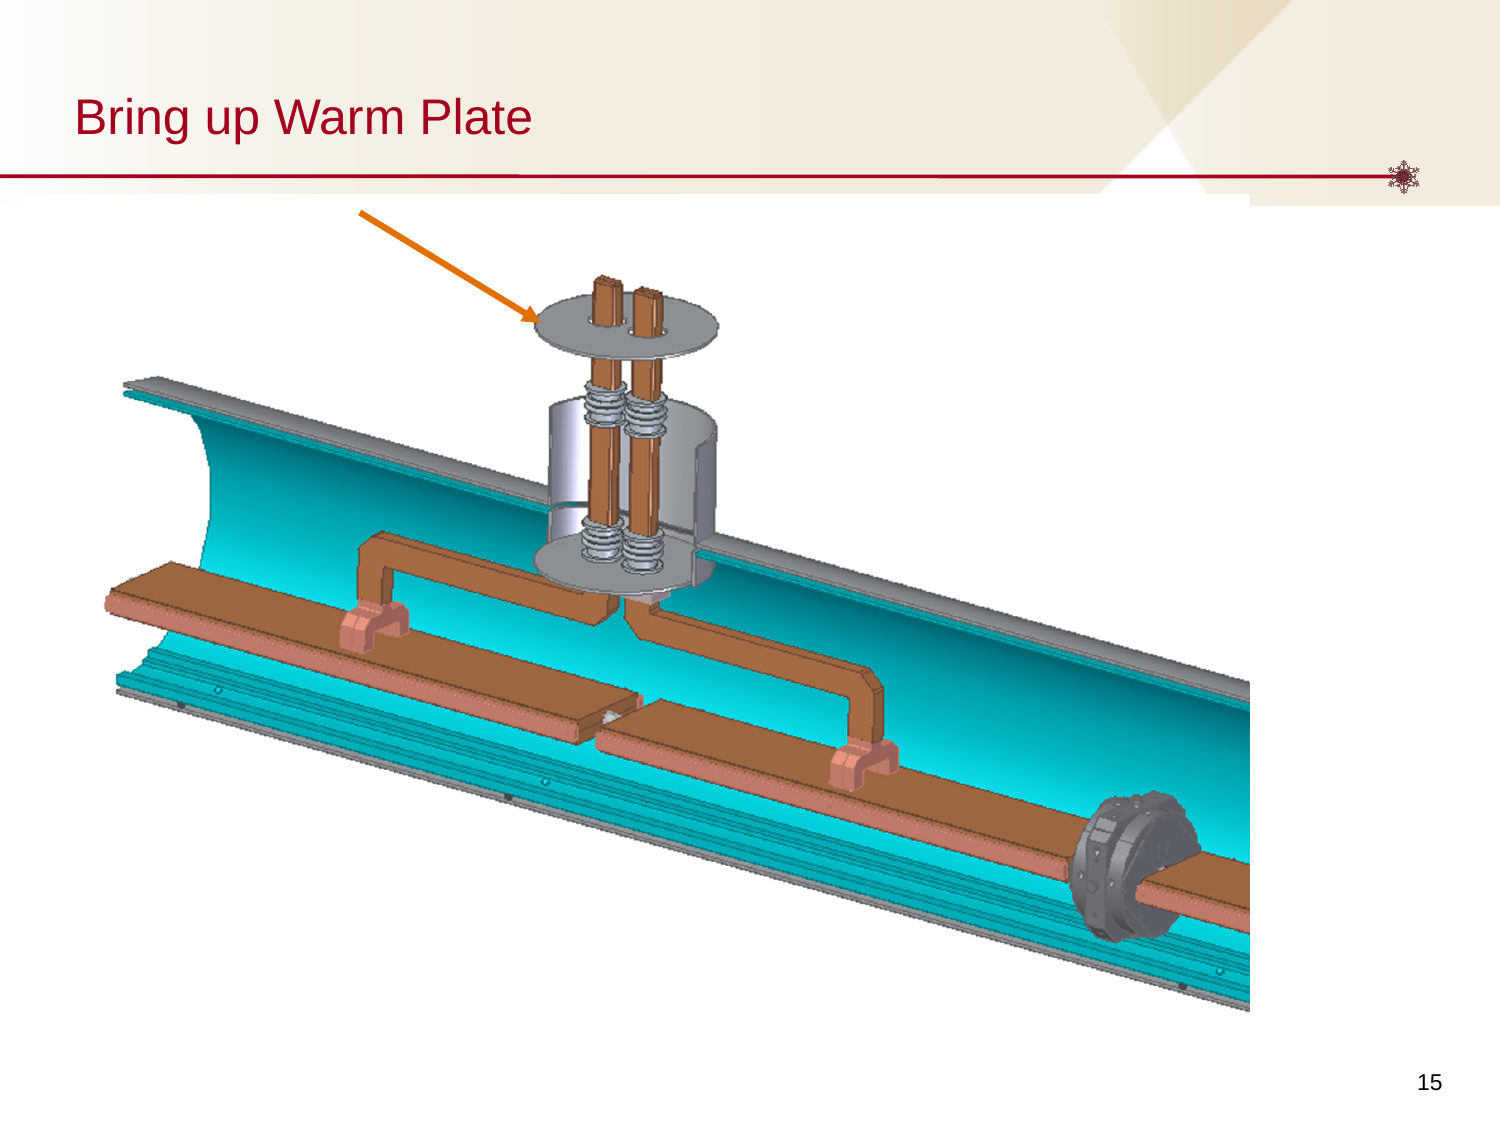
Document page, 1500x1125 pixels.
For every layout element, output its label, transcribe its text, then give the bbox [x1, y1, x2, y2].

slide_number ‹#› [1405, 1036, 1458, 1125]
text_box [359, 212, 542, 324]
picture [0, 0, 1500, 1125]
title Bring up Warm Plate [74, 21, 1404, 145]
